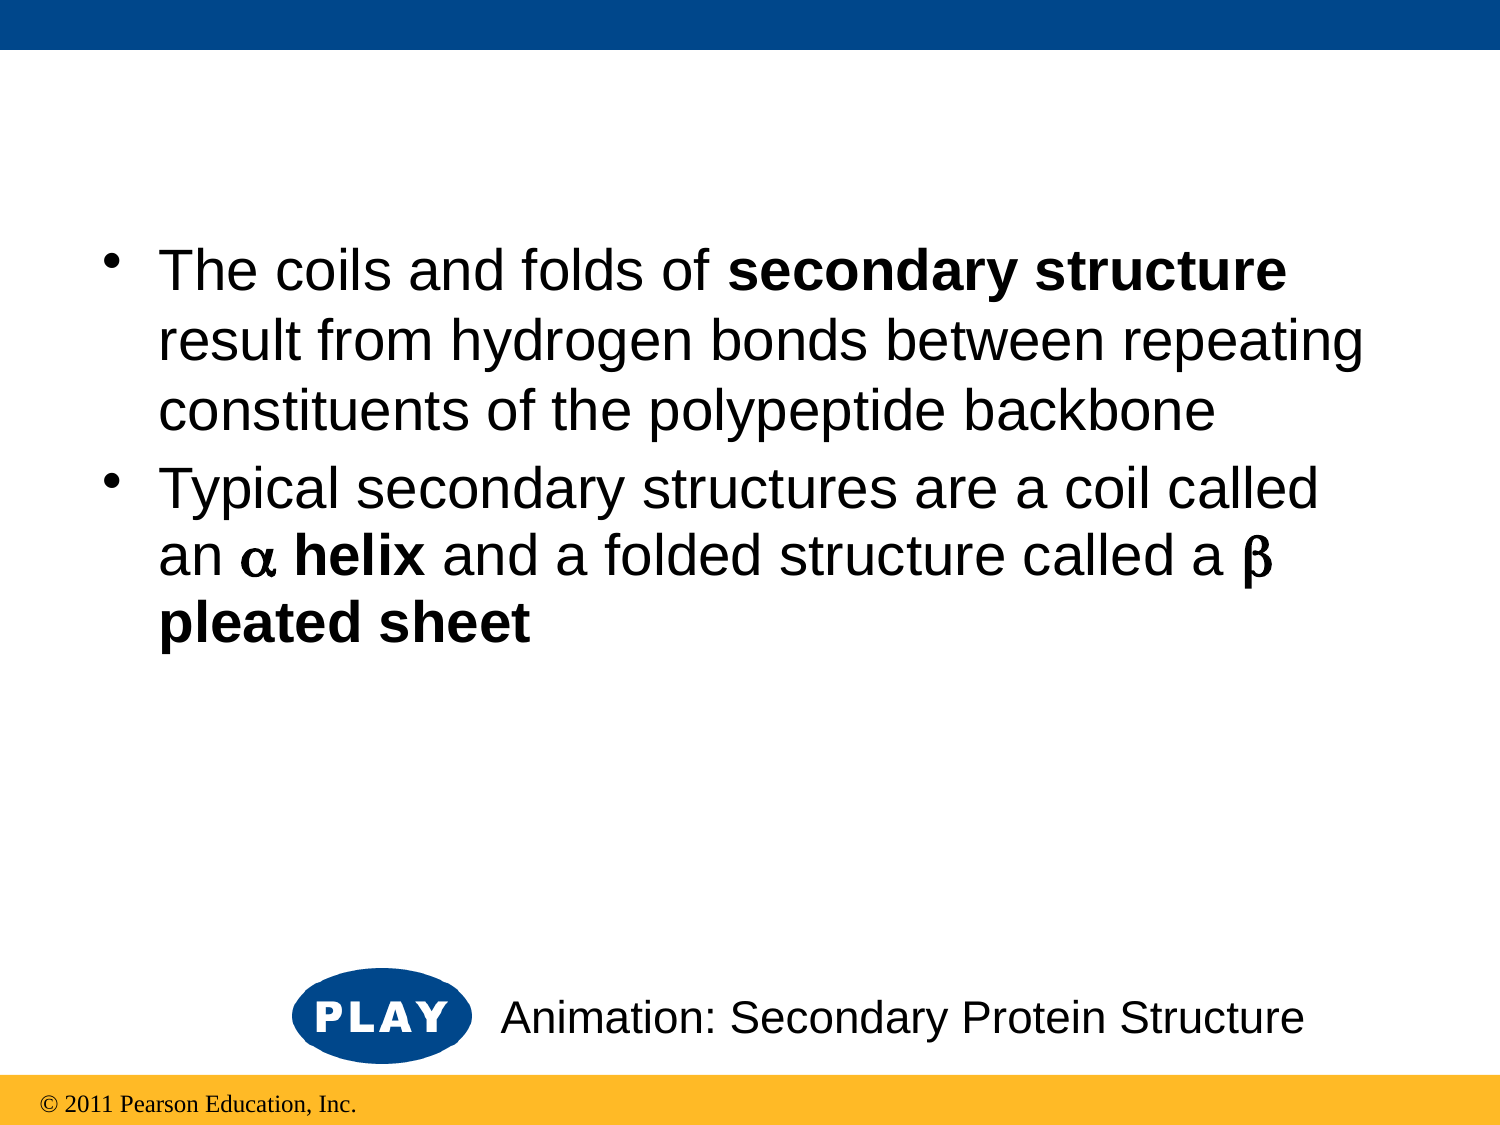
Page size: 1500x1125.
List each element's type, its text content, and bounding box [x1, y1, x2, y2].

picture [287, 962, 476, 1067]
list The coils and folds of secondary structure result from hydrogen bonds between repeating constituents of the polypeptide backbone Typical secondary structures are a coil called an  helix and a folded structure called a  pleated sheet [87, 224, 1401, 724]
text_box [0, 1074, 1500, 1125]
text_box [0, 0, 1500, 50]
text_box Animation: Secondary Protein Structure [485, 980, 1328, 1051]
